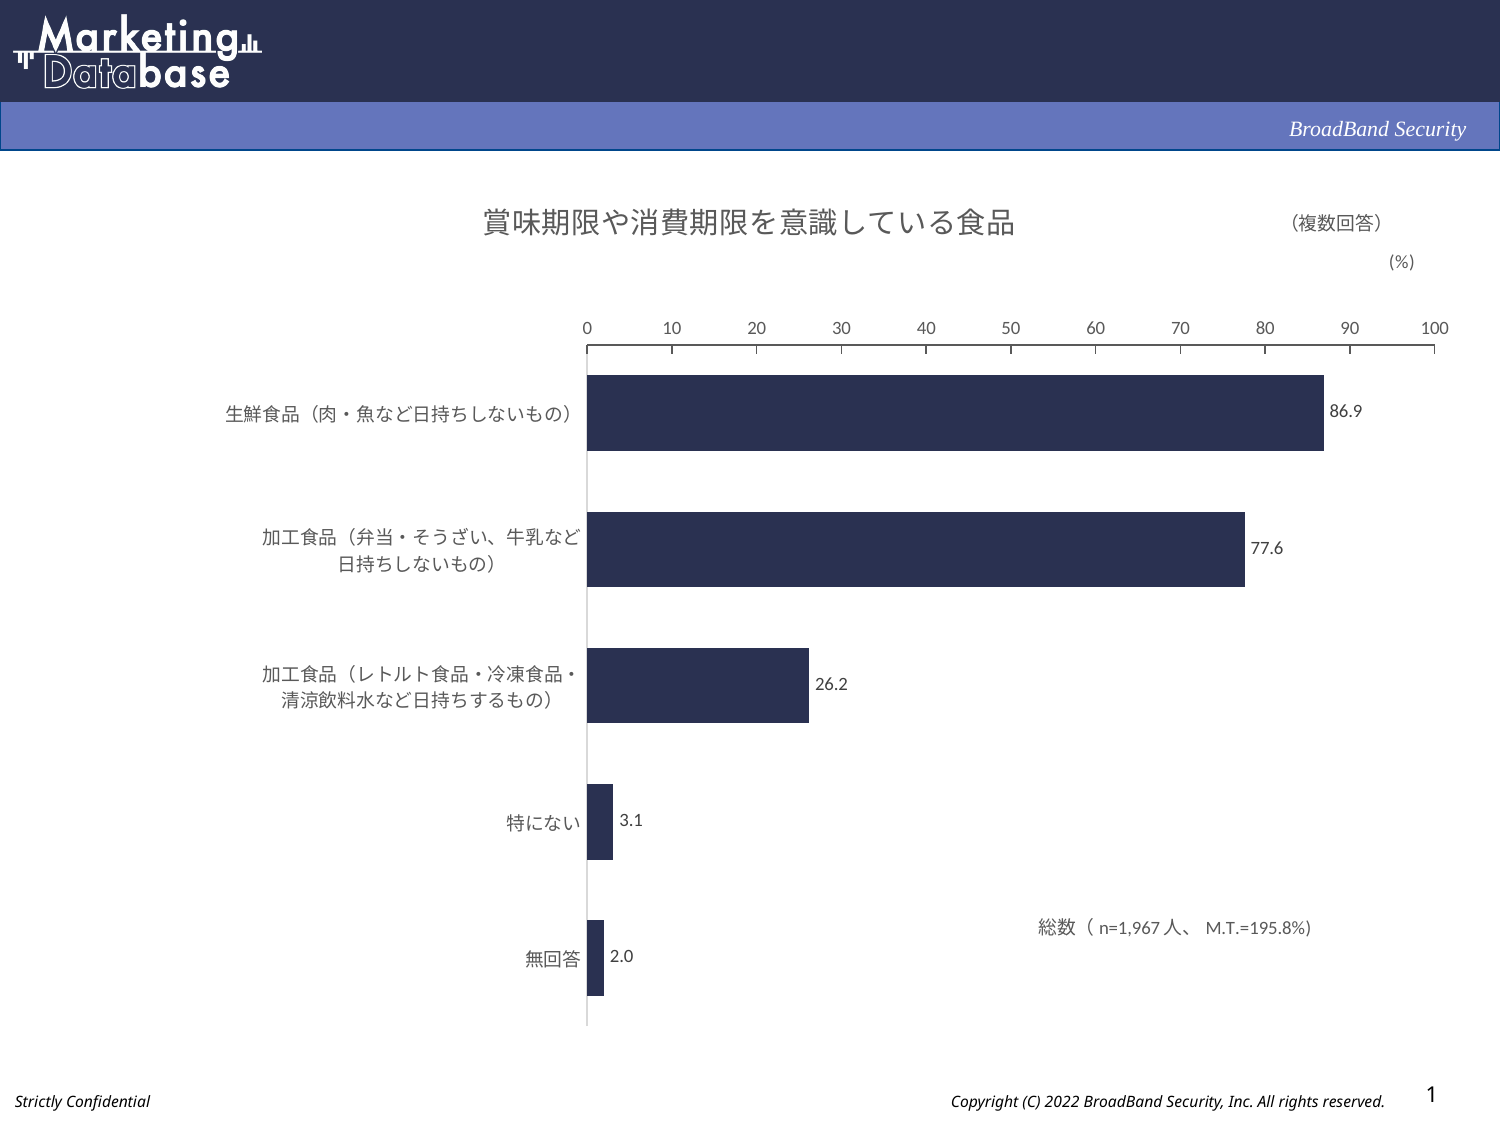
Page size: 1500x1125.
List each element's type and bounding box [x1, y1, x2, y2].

chart [40, 163, 1472, 1053]
picture [13, 14, 262, 89]
